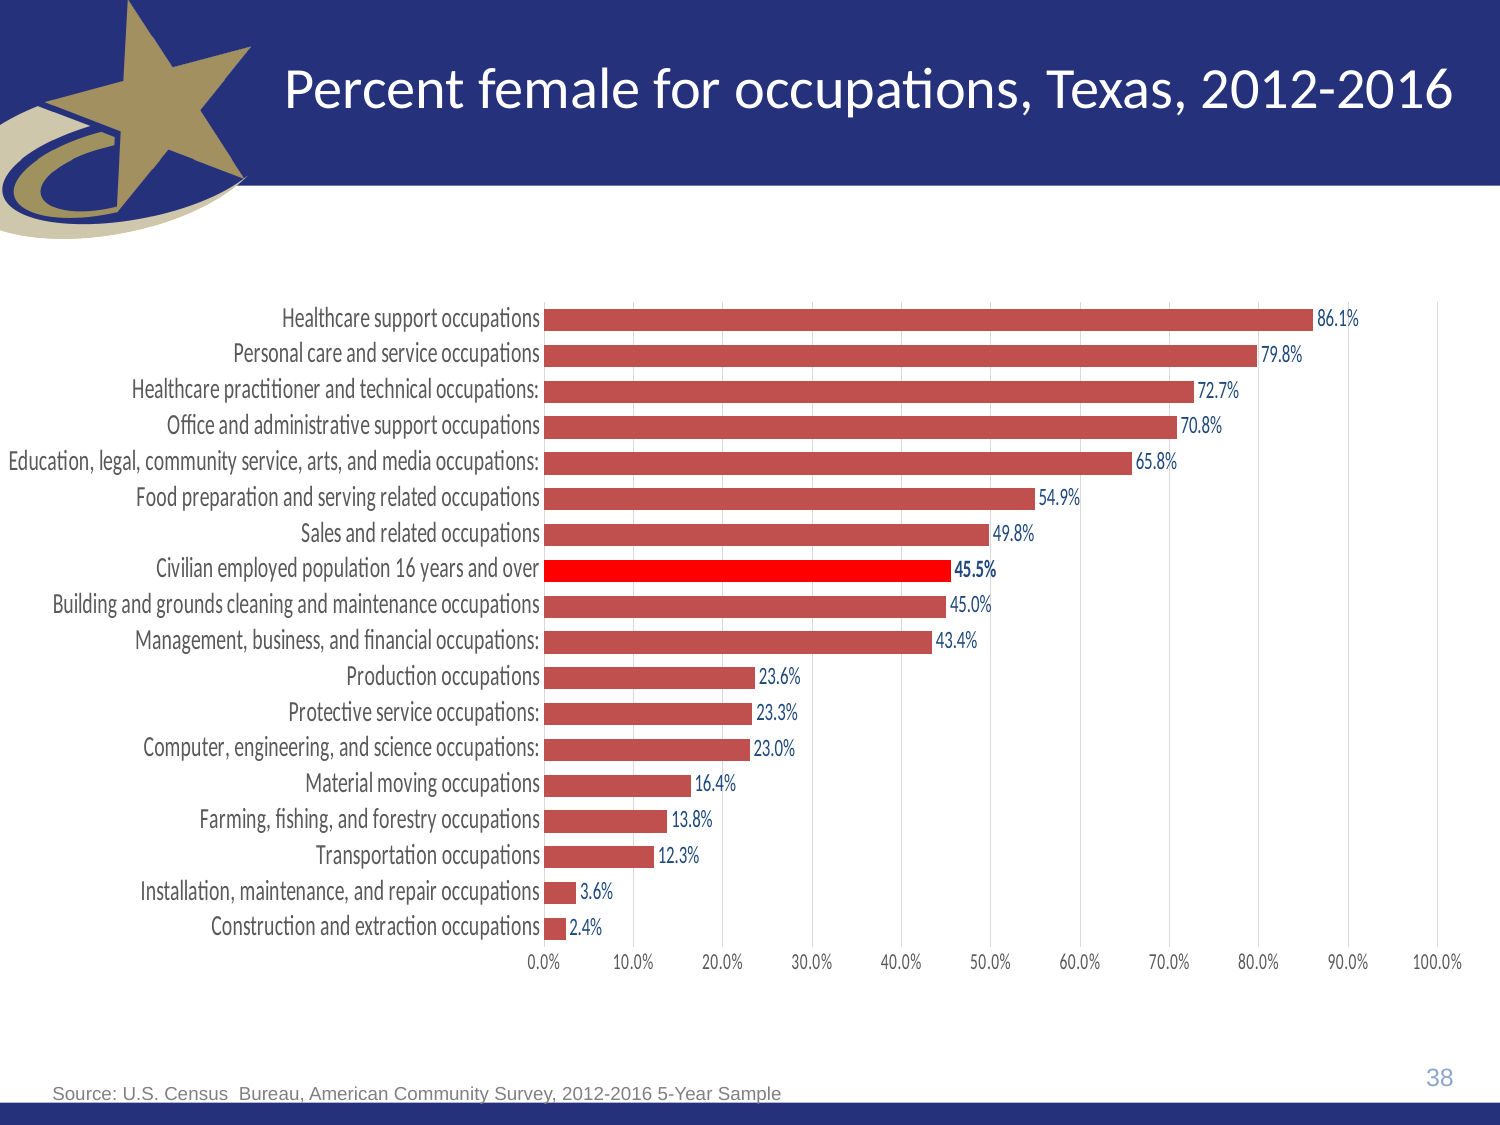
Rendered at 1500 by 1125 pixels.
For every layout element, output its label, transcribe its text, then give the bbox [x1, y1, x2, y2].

chart [0, 199, 1463, 1125]
title Percent female for occupations, Texas, 2012-2016 [255, 15, 1485, 165]
picture [0, 0, 251, 199]
slide_number 38 [1463, 1050, 1469, 1103]
